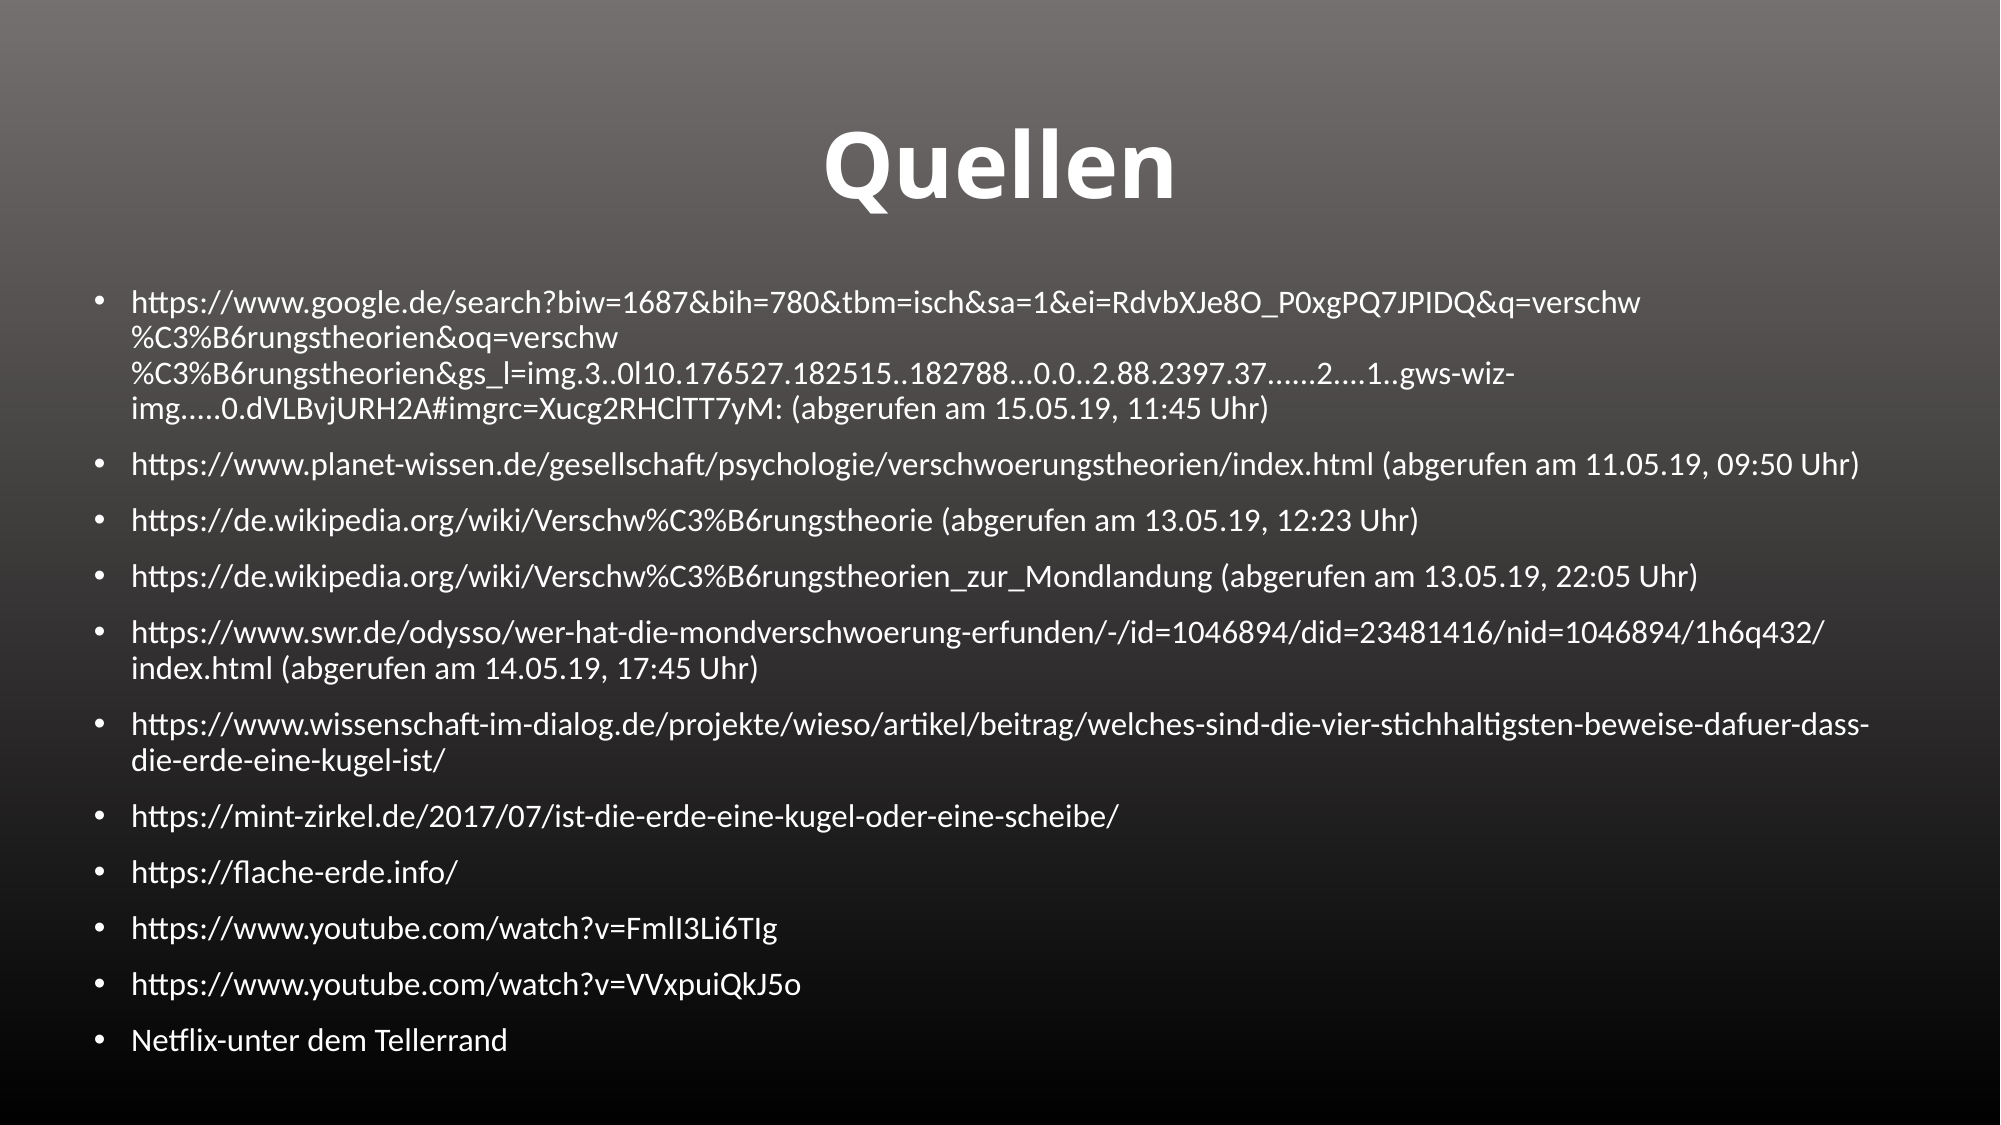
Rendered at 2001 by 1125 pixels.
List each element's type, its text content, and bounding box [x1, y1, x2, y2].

list https://www.google.de/search?biw=1687&bih=780&tbm=isch&sa=1&ei=RdvbXJe8O_P0xgPQ7JPIDQ&q=verschw%C3%B6rungstheorien&oq=verschw%C3%B6rungstheorien&gs_l=img.3..0l10.176527.182515..182788...0.0..2.88.2397.37......2....1..gws-wiz-img.....0.dVLBvjURH2A#imgrc=Xucg2RHClTT7yM: (abgerufen am 15.05.19, 11:45 Uhr) https://www.planet-wissen.de/gesellschaft/psychologie/verschwoerungstheorien/index.html (abgerufen am 11.05.19, 09:50 Uhr) https://de.wikipedia.org/wiki/Verschw%C3%B6rungstheorie (abgerufen am 13.05.19, 12:23 Uhr) https://de.wikipedia.org/wiki/Verschw%C3%B6rungstheorien_zur_Mondlandung (abgerufen am 13.05.19, 22:05 Uhr) https://www.swr.de/odysso/wer-hat-die-mondverschwoerung-erfunden/-/id=1046894/did=23481416/nid=1046894/1h6q432/index.html (abgerufen am 14.05.19, 17:45 Uhr) https://www.wissenschaft-im-dialog.de/projekte/wieso/artikel/beitrag/welches-sind-die-vier-stichhaltigsten-beweise-dafuer-dass-die-erde-eine-kugel-ist/ https://mint-zirkel.de/2017/07/ist-die-erde-eine-kugel-oder-eine-scheibe/ https://flache-erde.info/ https://www.youtube.com/watch?v=FmlI3Li6TIg https://www.youtube.com/watch?v=VVxpuiQkJ5o Netflix-unter dem Tellerrand [78, 277, 1922, 1075]
title Quellen [137, 59, 1863, 277]
